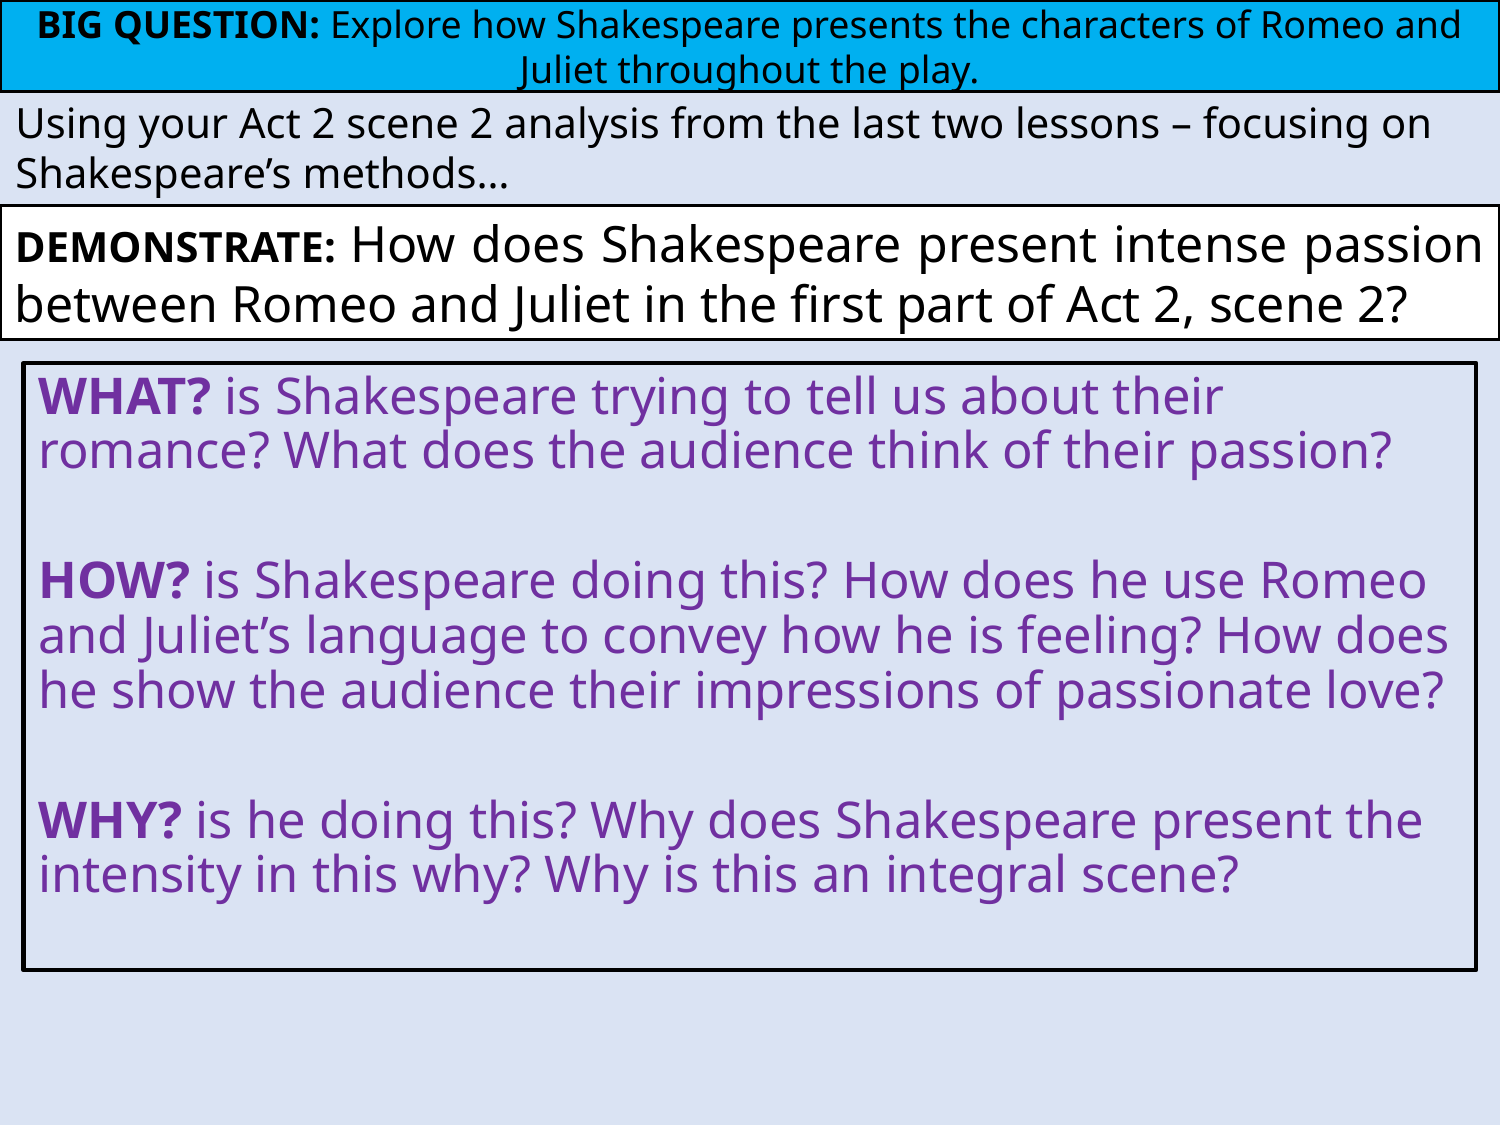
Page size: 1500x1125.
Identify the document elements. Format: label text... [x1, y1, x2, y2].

text_box DEMONSTRATE: How does Shakespeare present intense passion between Romeo and Juliet in the first part of Act 2, scene 2? [0, 204, 1500, 341]
text_box BIG QUESTION: Explore how Shakespeare presents the characters of Romeo and Juliet throughout the play. [0, 0, 1500, 88]
text_box WHAT? is Shakespeare trying to tell us about their romance? What does the audience think of their passion? HOW? is Shakespeare doing this? How does he use Romeo and Juliet’s language to convey how he is feeling? How does he show the audience their impressions of passionate love? WHY? is he doing this? Why does Shakespeare present the intensity in this why? Why is this an integral scene? [23, 363, 1477, 971]
text_box Using your Act 2 scene 2 analysis from the last two lessons – focusing on Shakespeare’s methods… [0, 88, 1500, 204]
